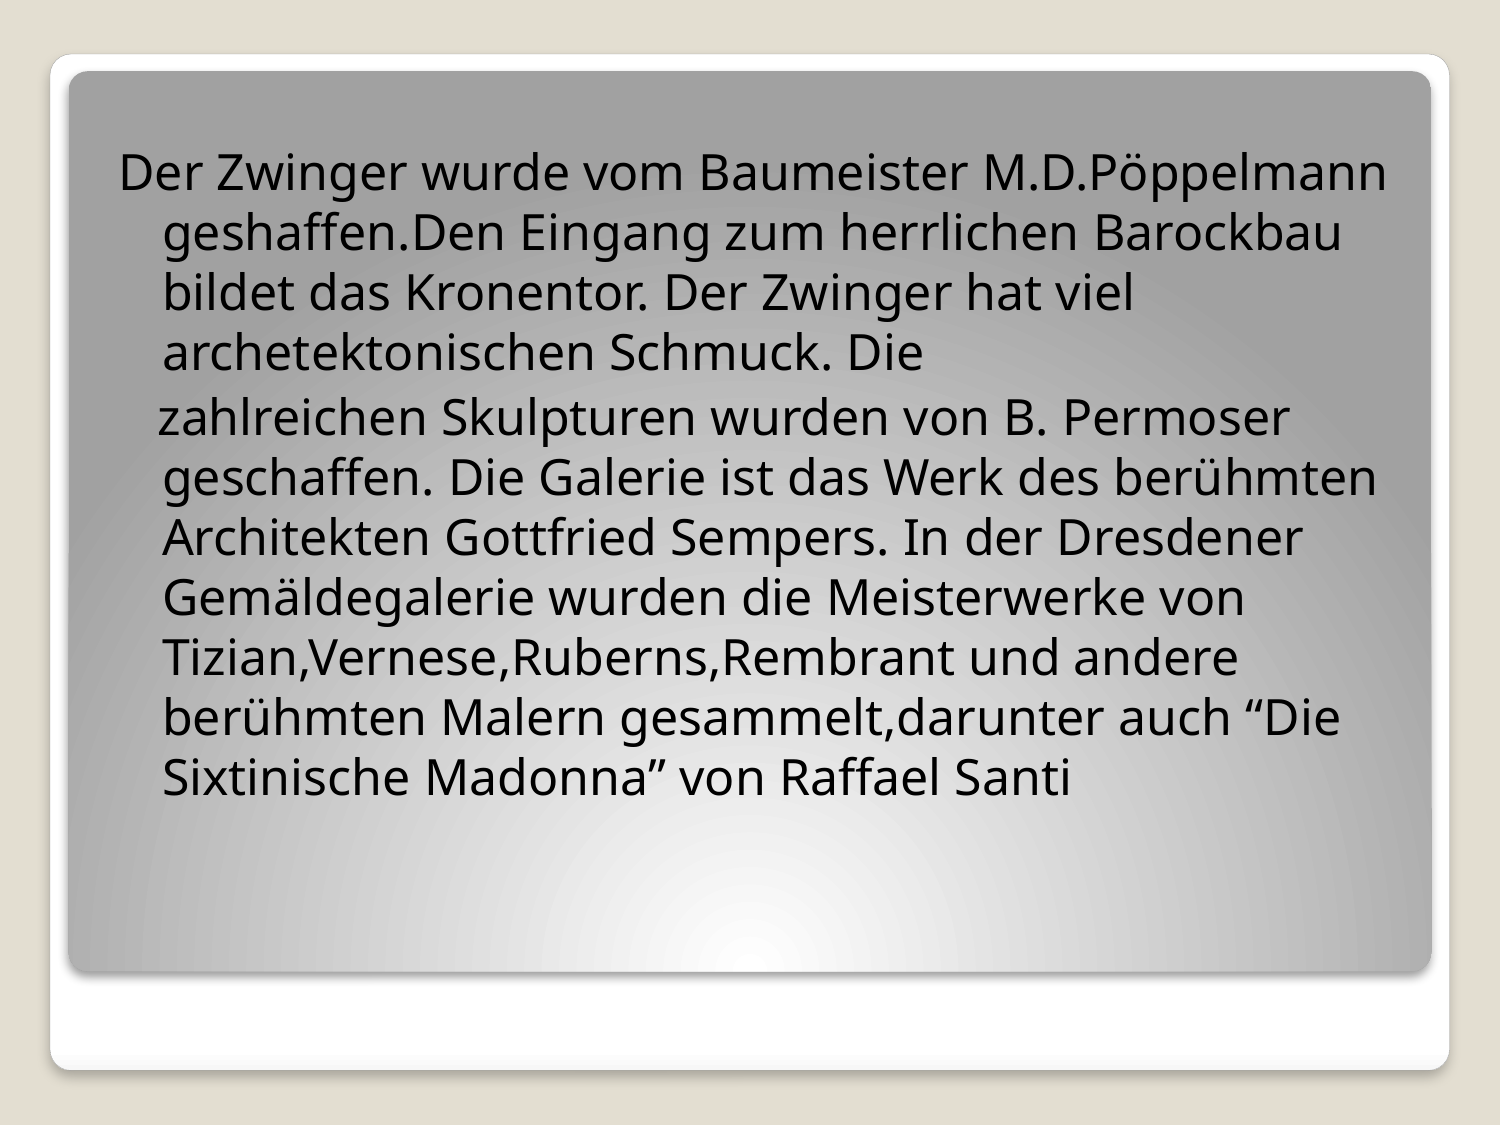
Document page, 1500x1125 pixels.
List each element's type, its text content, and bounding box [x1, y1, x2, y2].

list Der Zwinger wurde vom Baumeister M.D.Pöppelmann geshaffen.Den Eingang zum herrlichen Barockbau bildet das Kronentor. Der Zwinger hat viel archetektonischen Schmuck. Die zahlreichen Skulpturen wurden von B. Permoser geschaffen. Die Galerie ist das Werk des berühmten Architekten Gottfried Sempers. In der Dresdener Gemäldegalerie wurden die Meisterwerke von Tizian,Vernese,Ruberns,Rembrant und andere berühmten Malern gesammelt,darunter auch “Die Sixtinische Madonna” von Raffael Santi [88, 125, 1431, 939]
